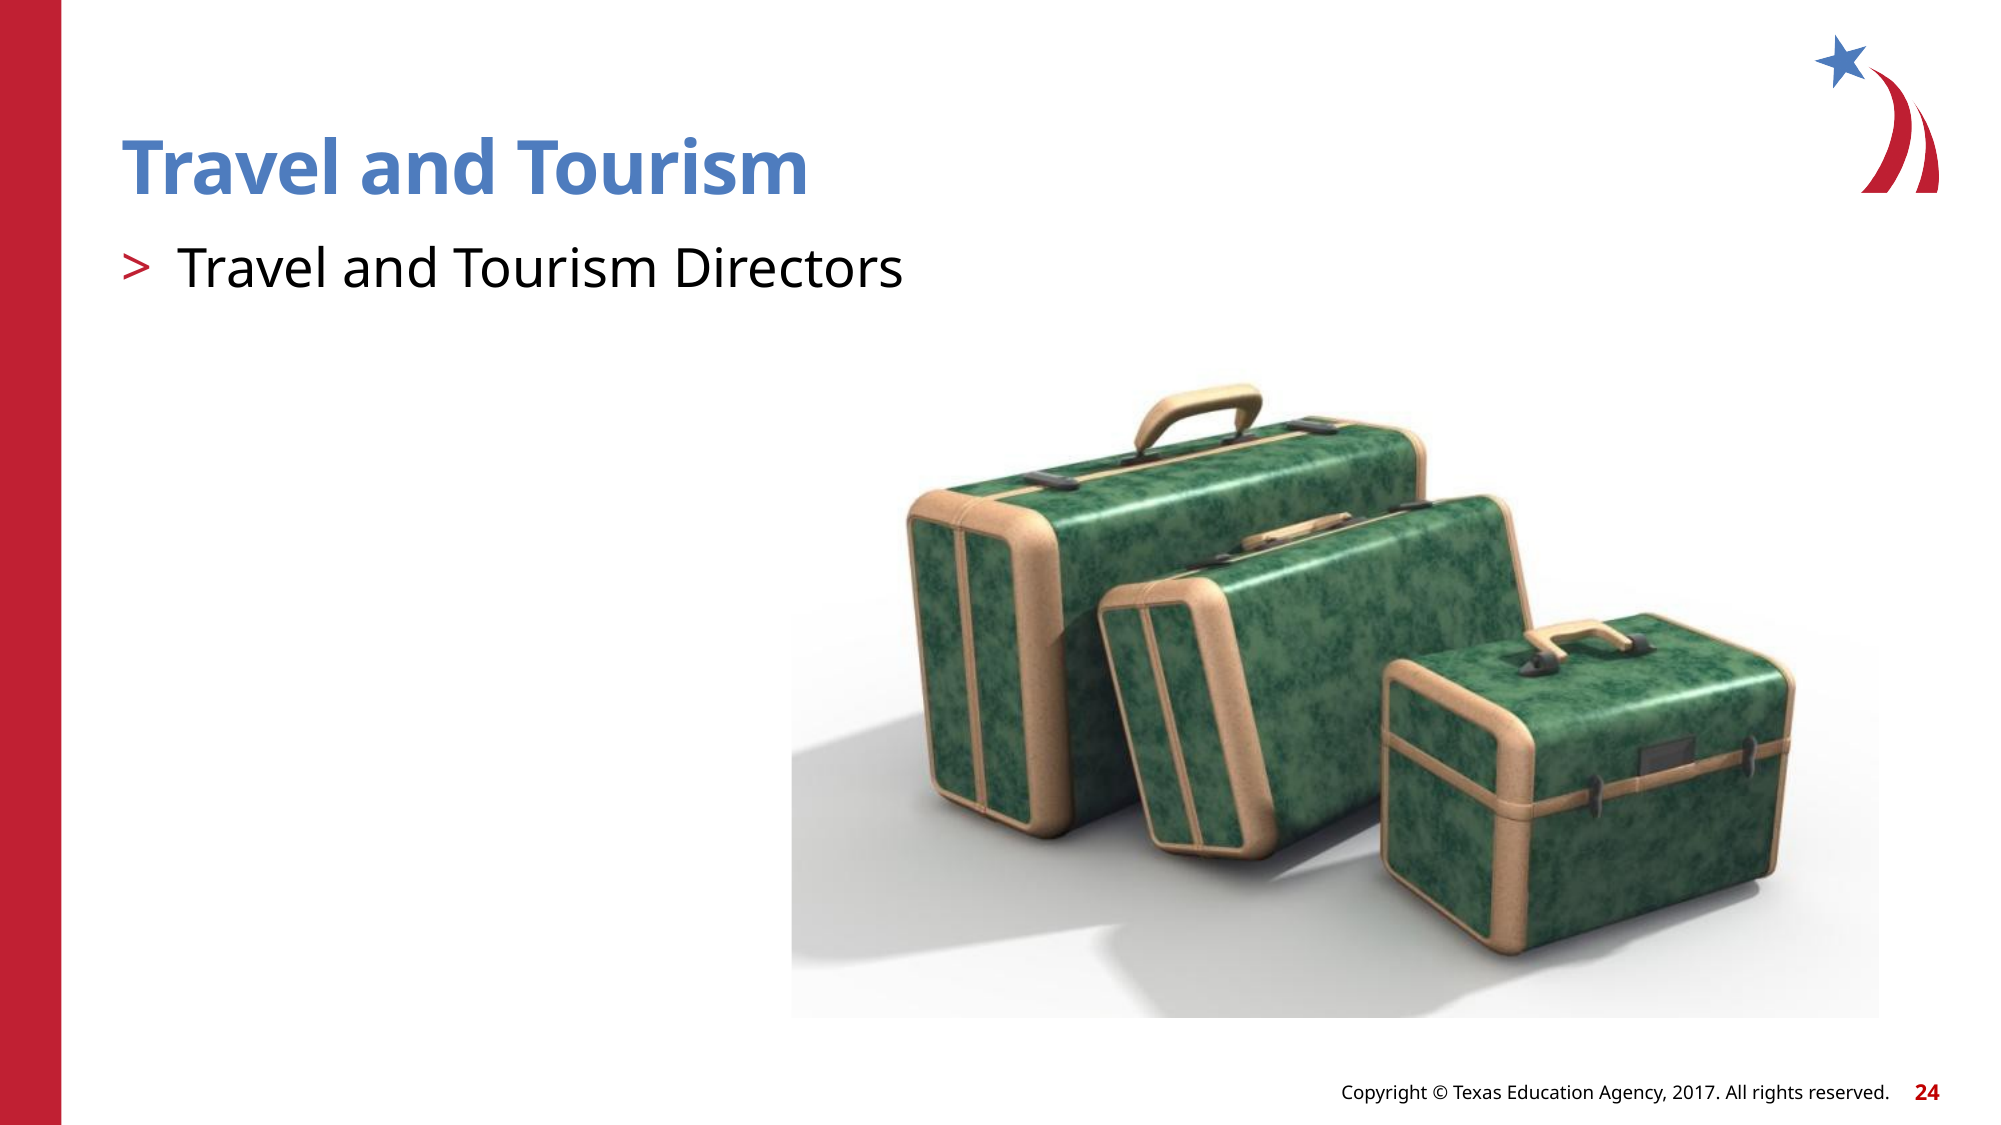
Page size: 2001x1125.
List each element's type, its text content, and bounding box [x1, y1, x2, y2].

list Travel and Tourism Directors [121, 233, 1000, 1010]
text_box [791, 241, 1879, 1018]
title Travel and Tourism [121, 66, 1772, 211]
picture [1814, 34, 1939, 193]
